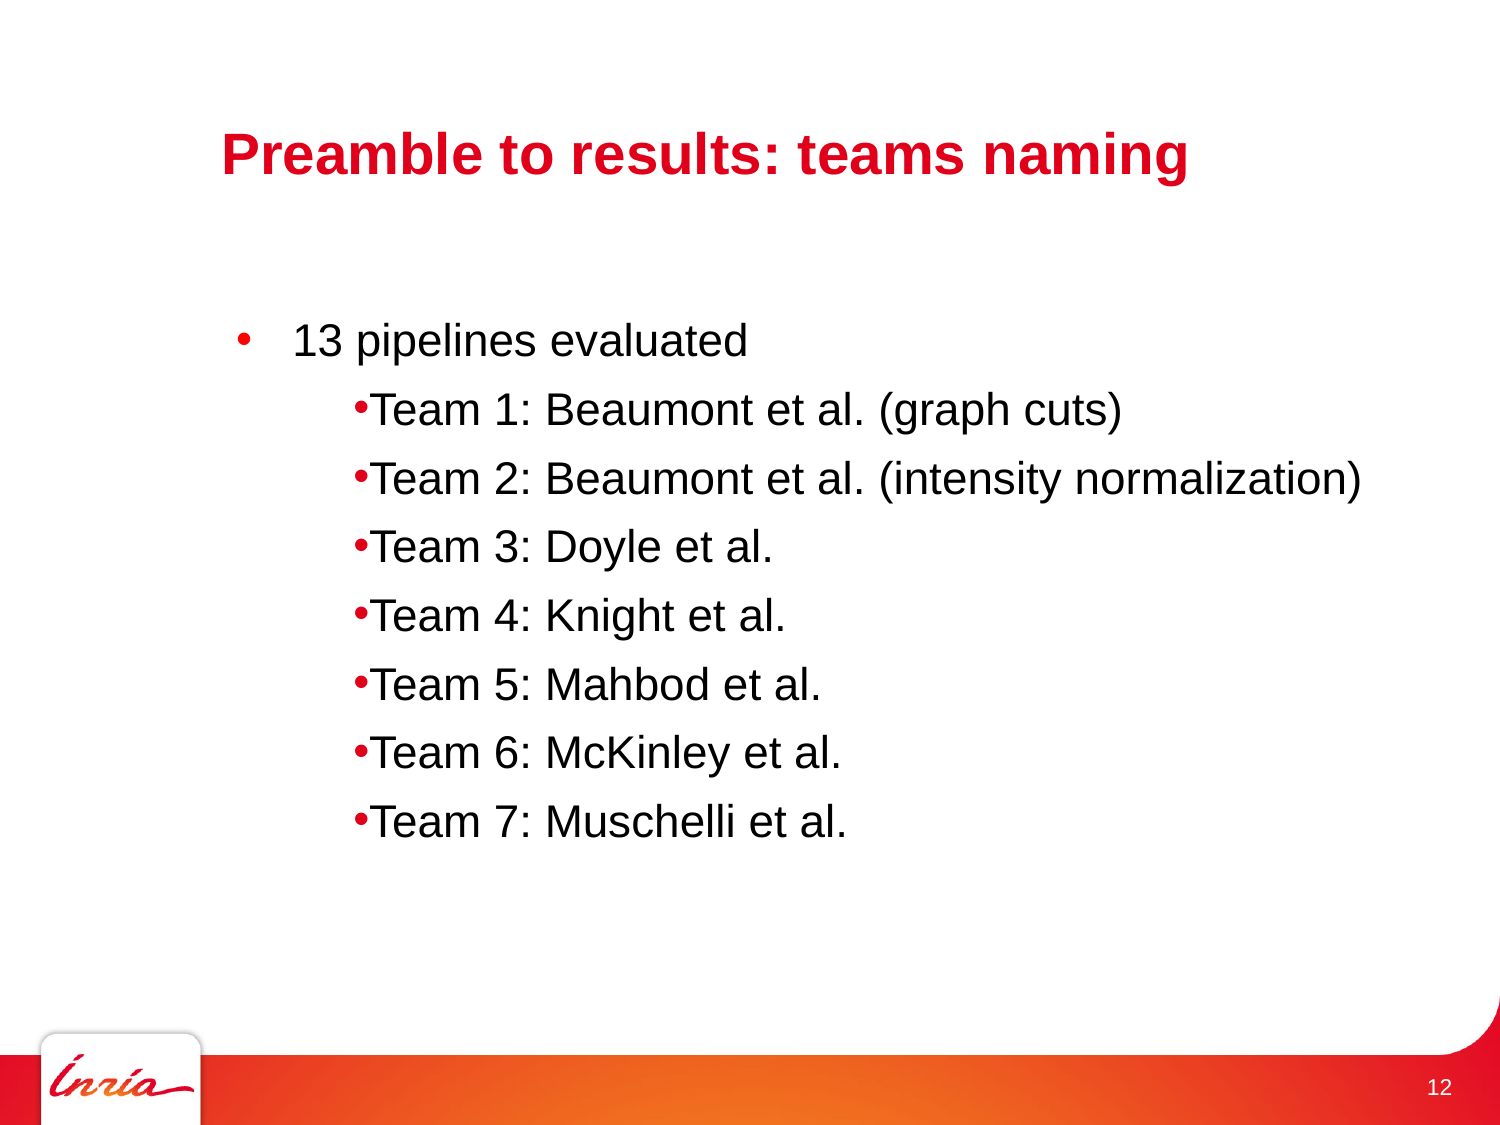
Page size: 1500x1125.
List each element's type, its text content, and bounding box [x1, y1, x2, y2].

slide_number 12 [1413, 1064, 1500, 1110]
picture [0, 947, 1500, 1125]
title Preamble to results: teams naming [221, 57, 1459, 246]
list 13 pipelines evaluated Team 1: Beaumont et al. (graph cuts) Team 2: Beaumont et al. (intensity normalization) Team 3: Doyle et al. Team 4: Knight et al. Team 5: Mahbod et al. Team 6: McKinley et al. Team 7: Muschelli et al. [221, 265, 1500, 1016]
